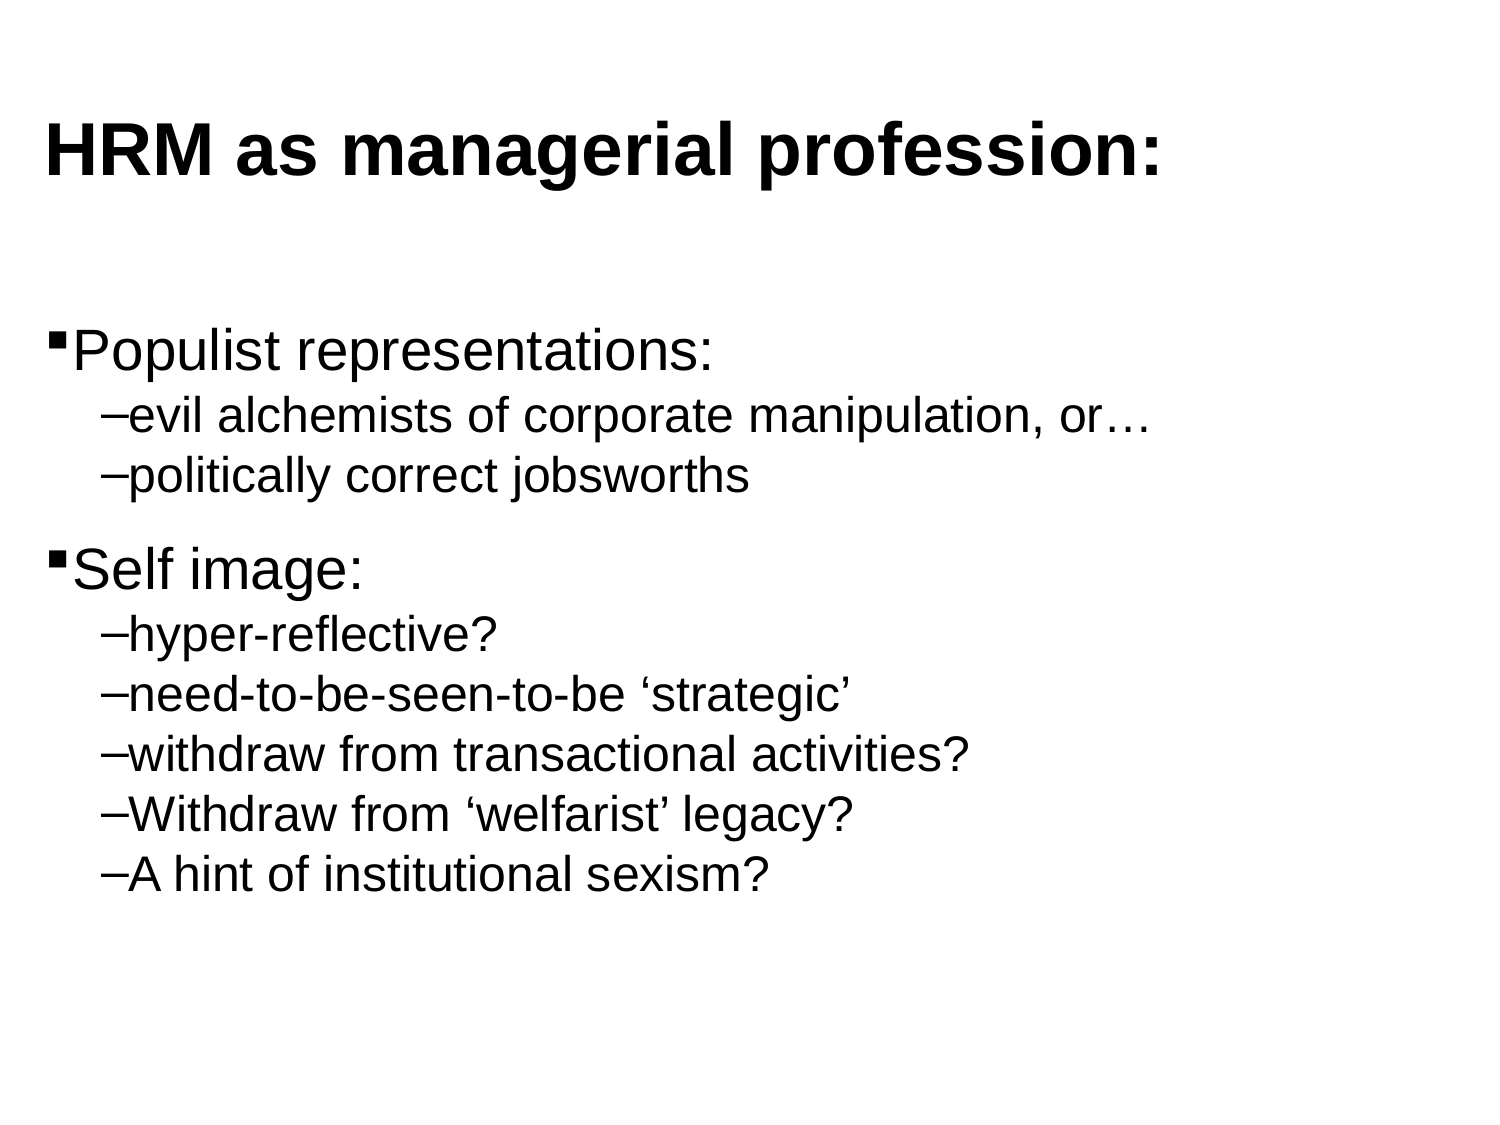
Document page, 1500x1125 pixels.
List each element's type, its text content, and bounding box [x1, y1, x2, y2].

list Populist representations: evil alchemists of corporate manipulation, or… politically correct jobsworths Self image: hyper-reflective? need-to-be-seen-to-be ‘strategic’ withdraw from transactional activities? Withdraw from ‘welfarist’ legacy? A hint of institutional sexism? [29, 304, 1455, 953]
title HRM as managerial profession: [29, 102, 1455, 209]
